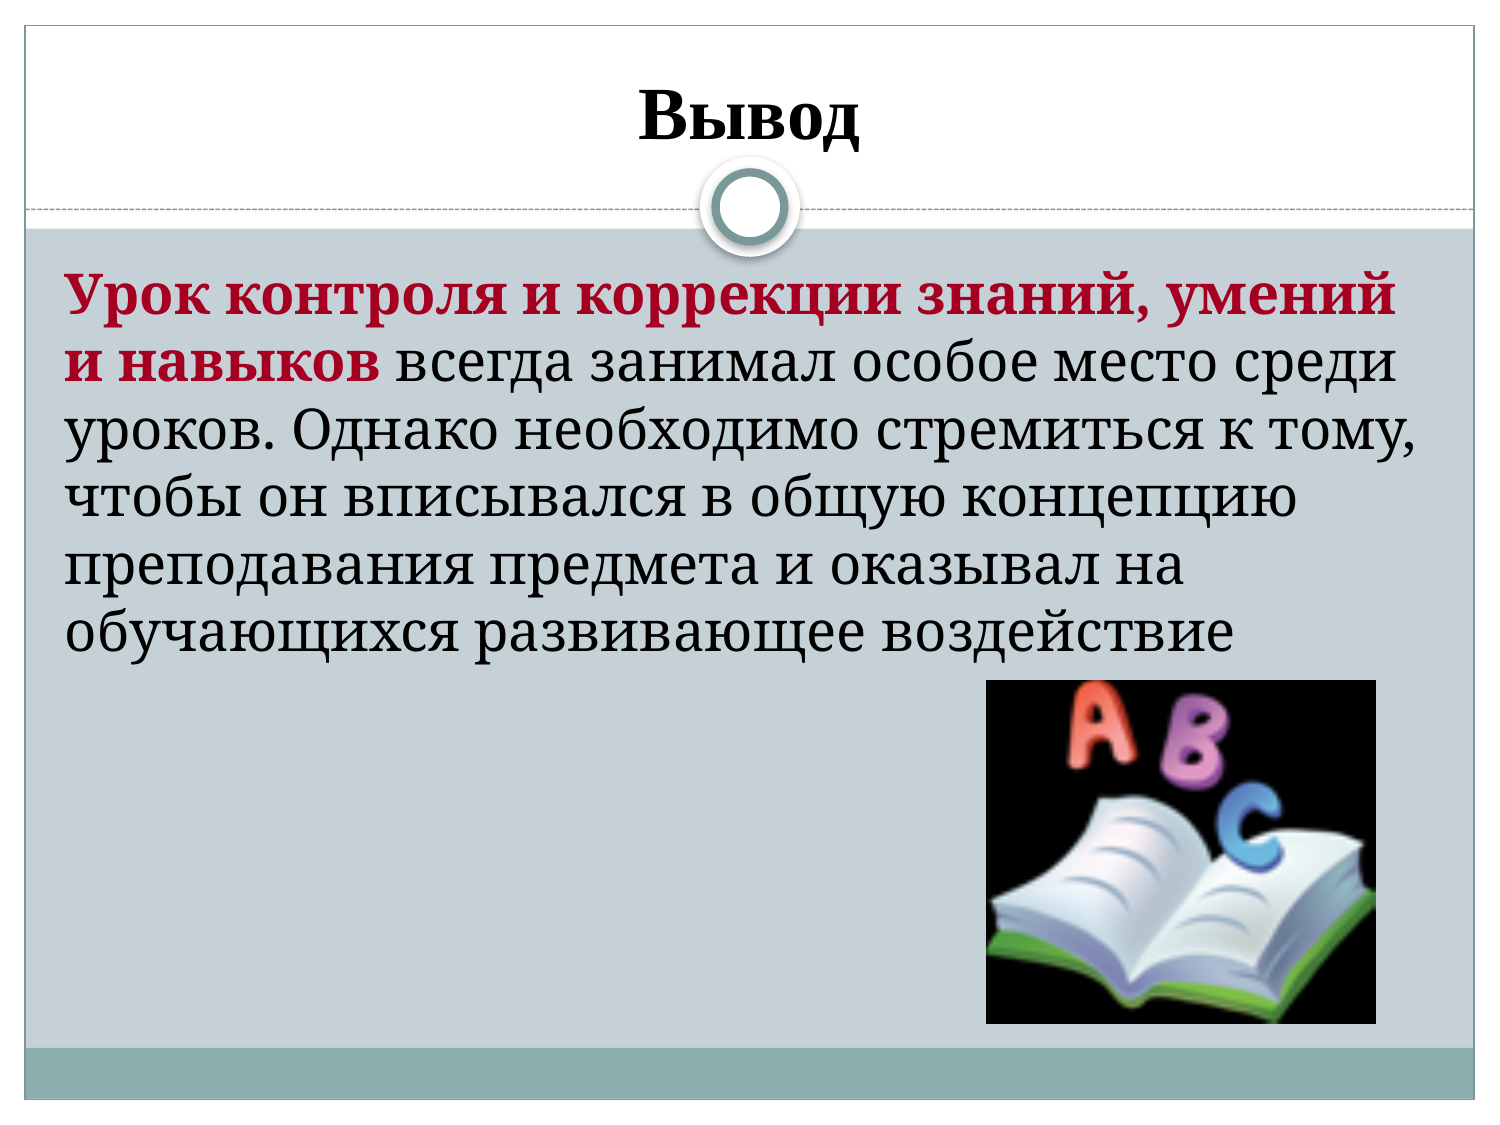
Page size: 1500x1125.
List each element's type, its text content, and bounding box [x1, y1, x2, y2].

list Урок контроля и коррекции знаний, умений и навыков всегда занимал особое место среди уроков. Однако необходимо стремиться к тому, чтобы он вписывался в общую концепцию преподавания предмета и оказывал на обучающихся развивающее воздействие [49, 250, 1445, 1001]
picture [985, 680, 1377, 1024]
title Вывод [49, 37, 1450, 163]
